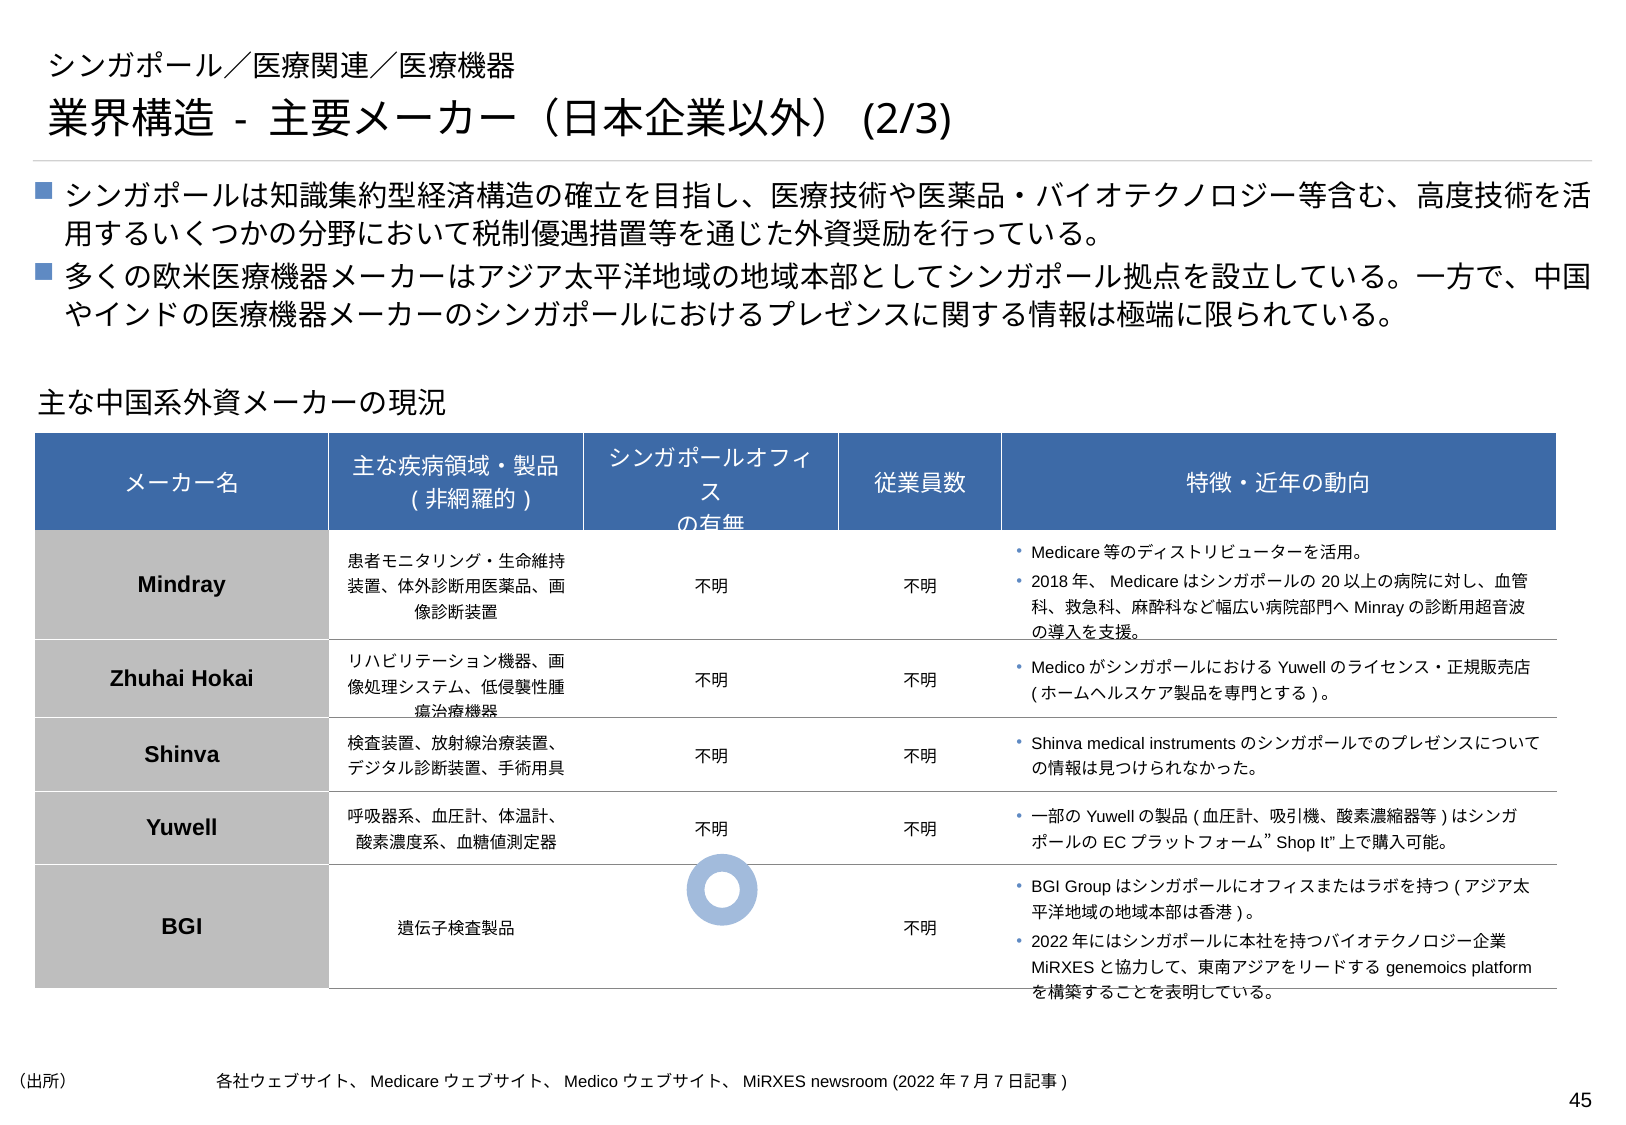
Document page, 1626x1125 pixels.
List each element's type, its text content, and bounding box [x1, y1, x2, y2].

text_box [686, 853, 758, 926]
table_cell BGI [35, 865, 329, 988]
table_cell 不明 [584, 718, 839, 791]
table_cell [584, 865, 839, 988]
table_cell 不明 [839, 865, 1001, 988]
table_cell Shinva [35, 718, 329, 791]
table_cell 不明 [584, 792, 839, 864]
list 業界構造 - 主要メーカー（日本企業以外）(2/3) [32, 0, 1593, 149]
table_cell Mindray [35, 530, 329, 639]
text_box （出所） 各社ウェブサイト、Medicareウェブサイト、Medicoウェブサイト、MiRXES newsroom (2022年7月7日記事) [9, 1070, 1557, 1091]
table_header 従業員数 [839, 433, 1001, 530]
table_cell 遺伝子検査製品 [329, 865, 584, 988]
text_box 主な中国系外資メーカーの現況 [37, 372, 1408, 432]
table_header 主な疾病領域・製品 (非網羅的) [329, 433, 583, 530]
table_cell 不明 [839, 640, 1001, 717]
table_cell 不明 [839, 792, 1001, 864]
table_header シンガポールオフィス の有無 [584, 433, 838, 530]
table_cell 患者モニタリング・生命維持装置、体外診断用医薬品、画像診断装置 [329, 530, 584, 639]
table_header メーカー名 [35, 433, 328, 530]
text_box シンガポールは知識集約型経済構造の確立を目指し、医療技術や医薬品・バイオテクノロジー等含む、高度技術を活用するいくつかの分野において税制優遇措置等を通じた外資奨励を行っている。 多くの欧米医療機器メーカーはアジア太平洋地域の地域本部としてシンガポール拠点を設立している。一方で、中国やインドの医療機器メーカーのシンガポールにおけるプレゼンスに関する情報は極端に限られている。 [32, 173, 1593, 332]
table_cell 不明 [839, 718, 1001, 791]
table_cell リハビリテーション機器、画像処理システム、低侵襲性腫瘍治療機器 [329, 640, 584, 717]
table_cell Shinva medical instrumentsのシンガポールでのプレゼンスについての情報は見つけられなかった。 [1001, 718, 1557, 791]
table_cell MedicoがシンガポールにおけるYuwellのライセンス・正規販売店(ホームヘルスケア製品を専門とする)。 [1001, 640, 1557, 717]
table_cell 不明 [584, 530, 839, 639]
table_cell 検査装置、放射線治療装置、デジタル診断装置、手術用具 [329, 718, 584, 791]
table_cell 不明 [584, 640, 839, 717]
table_cell 不明 [839, 530, 1001, 639]
table_cell 一部のYuwellの製品(血圧計、吸引機、酸素濃縮器等)はシンガポールのECプラットフォーム”Shop It”上で購入可能。 [1001, 792, 1557, 864]
table_cell Yuwell [35, 792, 329, 864]
table_cell 呼吸器系、血圧計、体温計、酸素濃度系、血糖値測定器 [329, 792, 584, 864]
table_header 特徴・近年の動向 [1002, 433, 1556, 530]
table_cell Medicare等のディストリビューターを活用。 2018年、Medicareはシンガポールの20以上の病院に対し、血管科、救急科、麻酔科など幅広い病院部門へMinrayの診断用超音波の導入を支援。 [1001, 530, 1557, 639]
table_cell BGI Groupはシンガポールにオフィスまたはラボを持つ(アジア太平洋地域の地域本部は香港)。 2022年にはシンガポールに本社を持つバイオテクノロジー企業MiRXESと協力して、東南アジアをリードするgenemoics platformを構築することを表明している。 [1001, 865, 1557, 988]
table_cell Zhuhai Hokai [35, 640, 329, 717]
